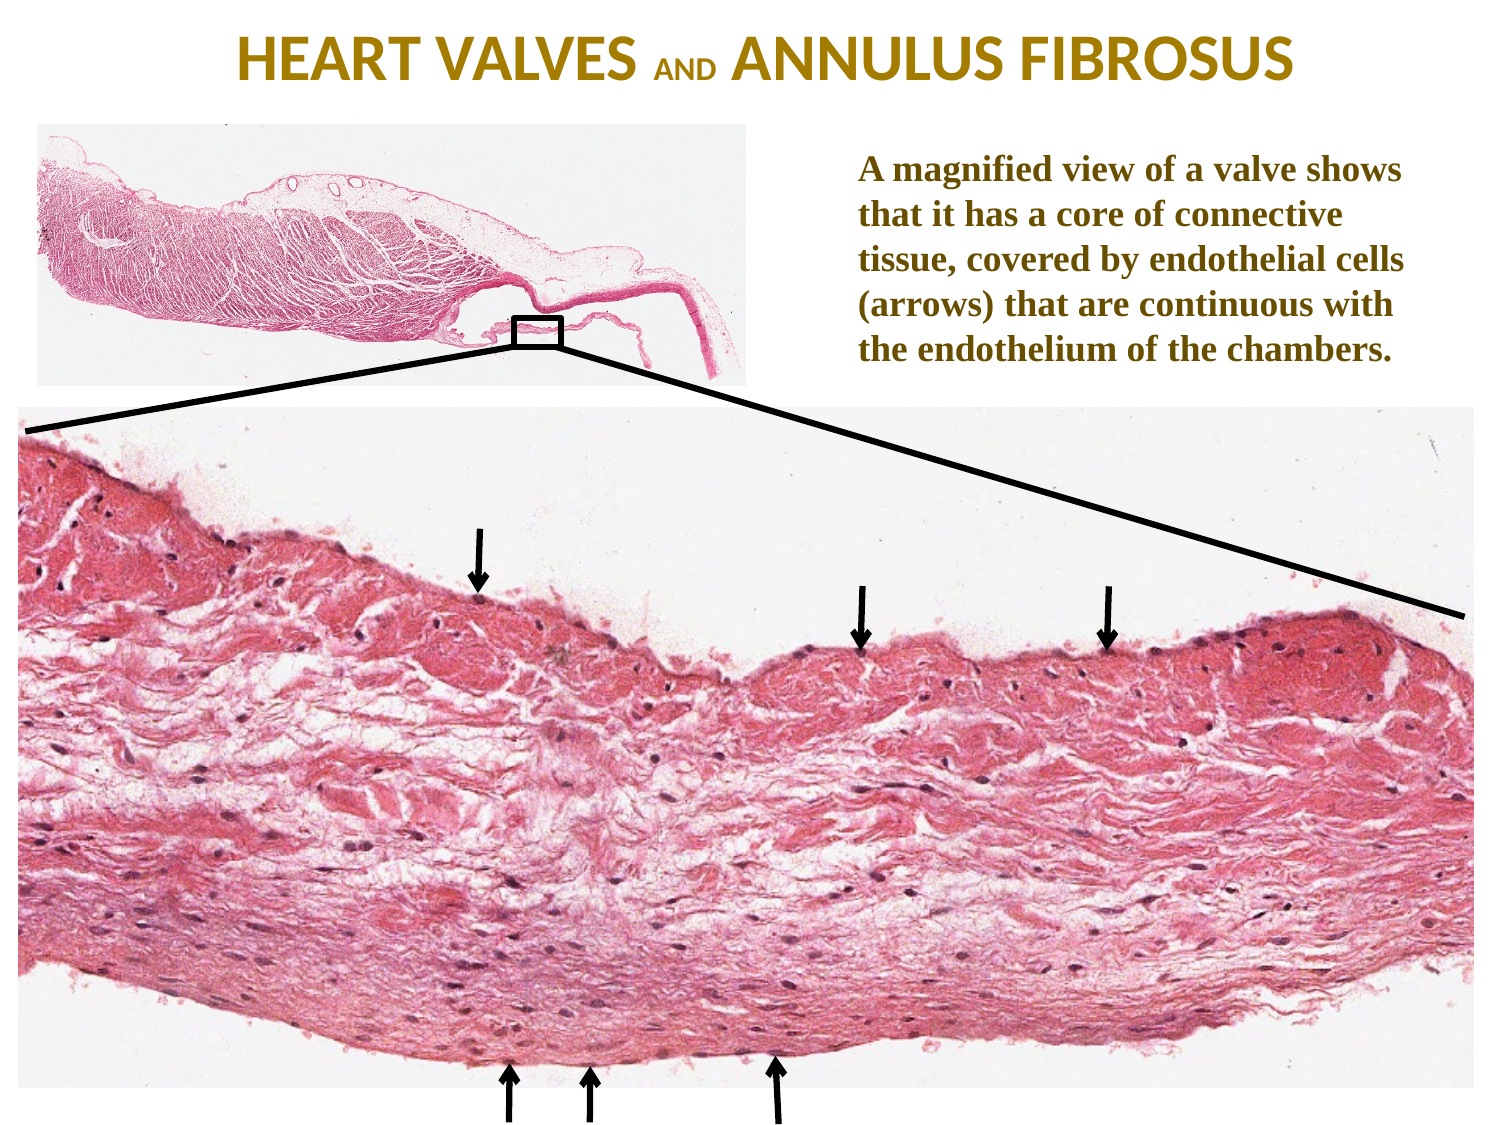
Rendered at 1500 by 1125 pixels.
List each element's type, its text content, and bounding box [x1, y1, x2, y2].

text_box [477, 528, 481, 594]
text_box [1106, 586, 1110, 651]
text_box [555, 346, 1465, 617]
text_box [24, 346, 513, 432]
text_box A magnified view of a valve shows that it has a core of connective tissue, covered by endothelial cells (arrows) that are continuous with the endothelium of the chambers. [843, 136, 1465, 346]
text_box Heart valves and annulus fibrosus [221, 6, 1310, 102]
picture [18, 407, 1474, 1088]
picture [37, 124, 746, 386]
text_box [775, 1055, 779, 1125]
